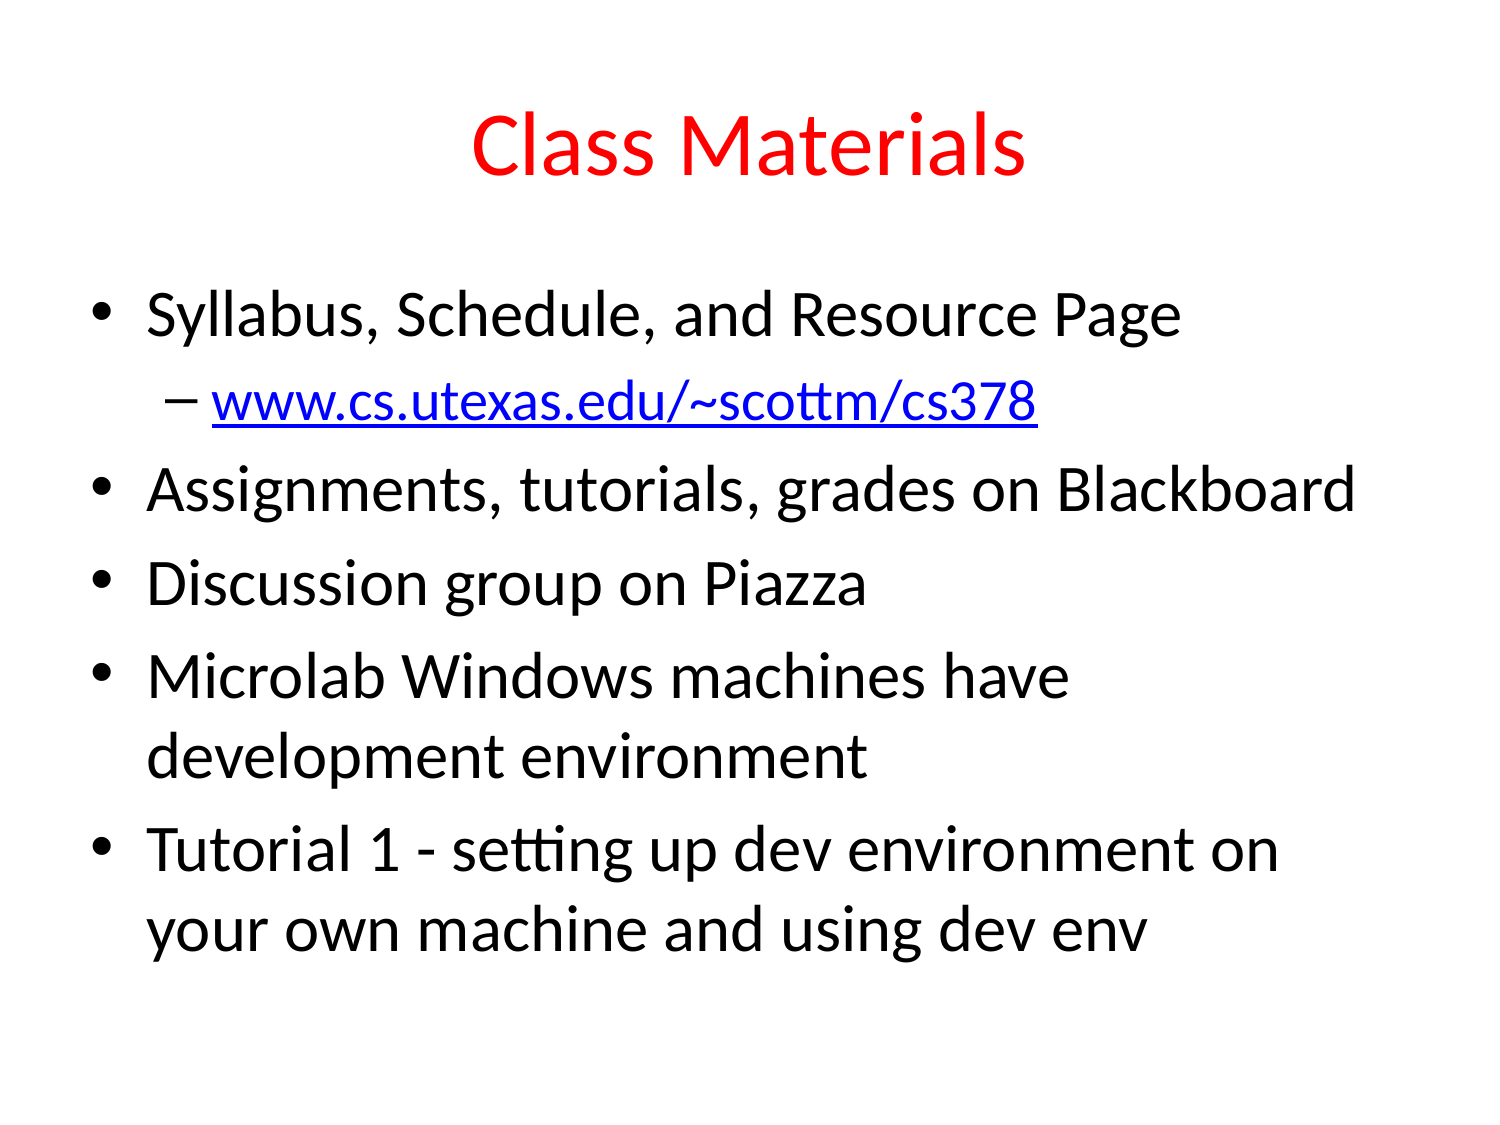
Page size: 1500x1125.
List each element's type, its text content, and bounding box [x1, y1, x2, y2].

title Class Materials [75, 45, 1425, 233]
list Syllabus, Schedule, and Resource Page www.cs.utexas.edu/~scottm/cs378 Assignments, tutorials, grades on Blackboard Discussion group on Piazza Microlab Windows machines have development environment Tutorial 1 - setting up dev environment on your own machine and using dev env [75, 262, 1425, 1005]
